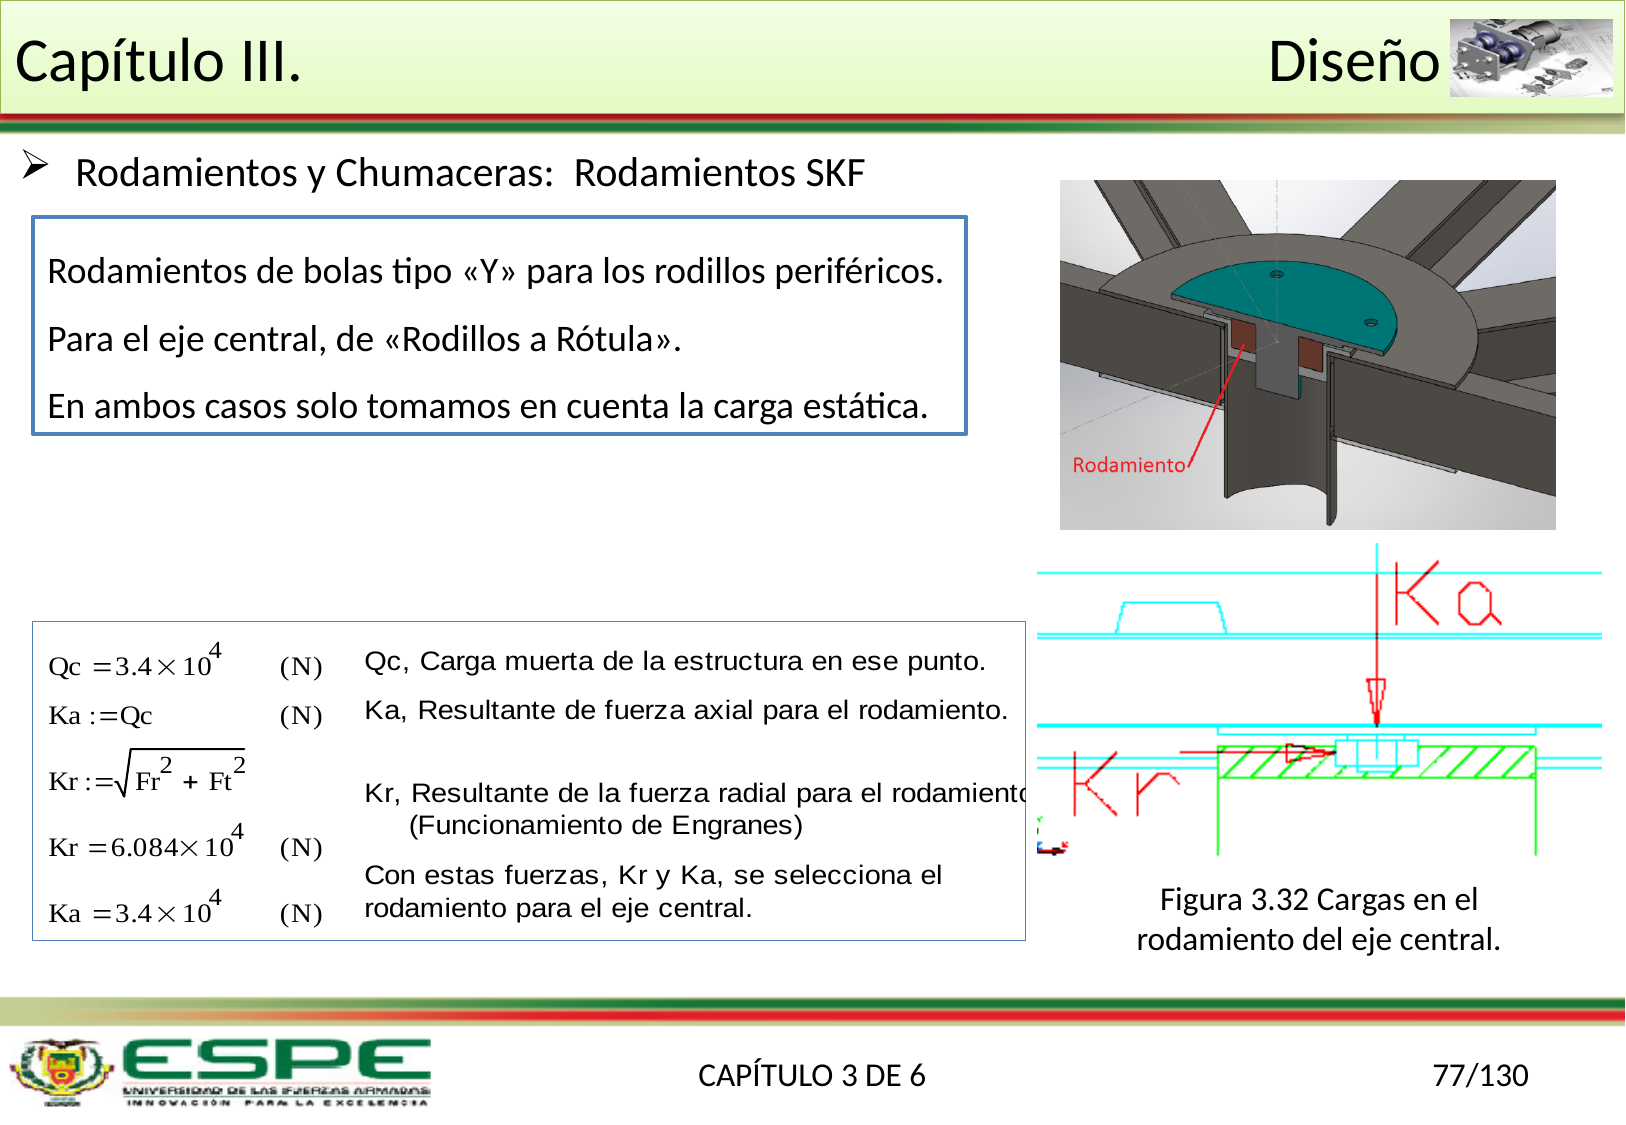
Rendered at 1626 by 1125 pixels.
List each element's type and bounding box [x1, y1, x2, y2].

picture [0, 0, 1625, 1125]
text_box [32, 621, 1026, 941]
